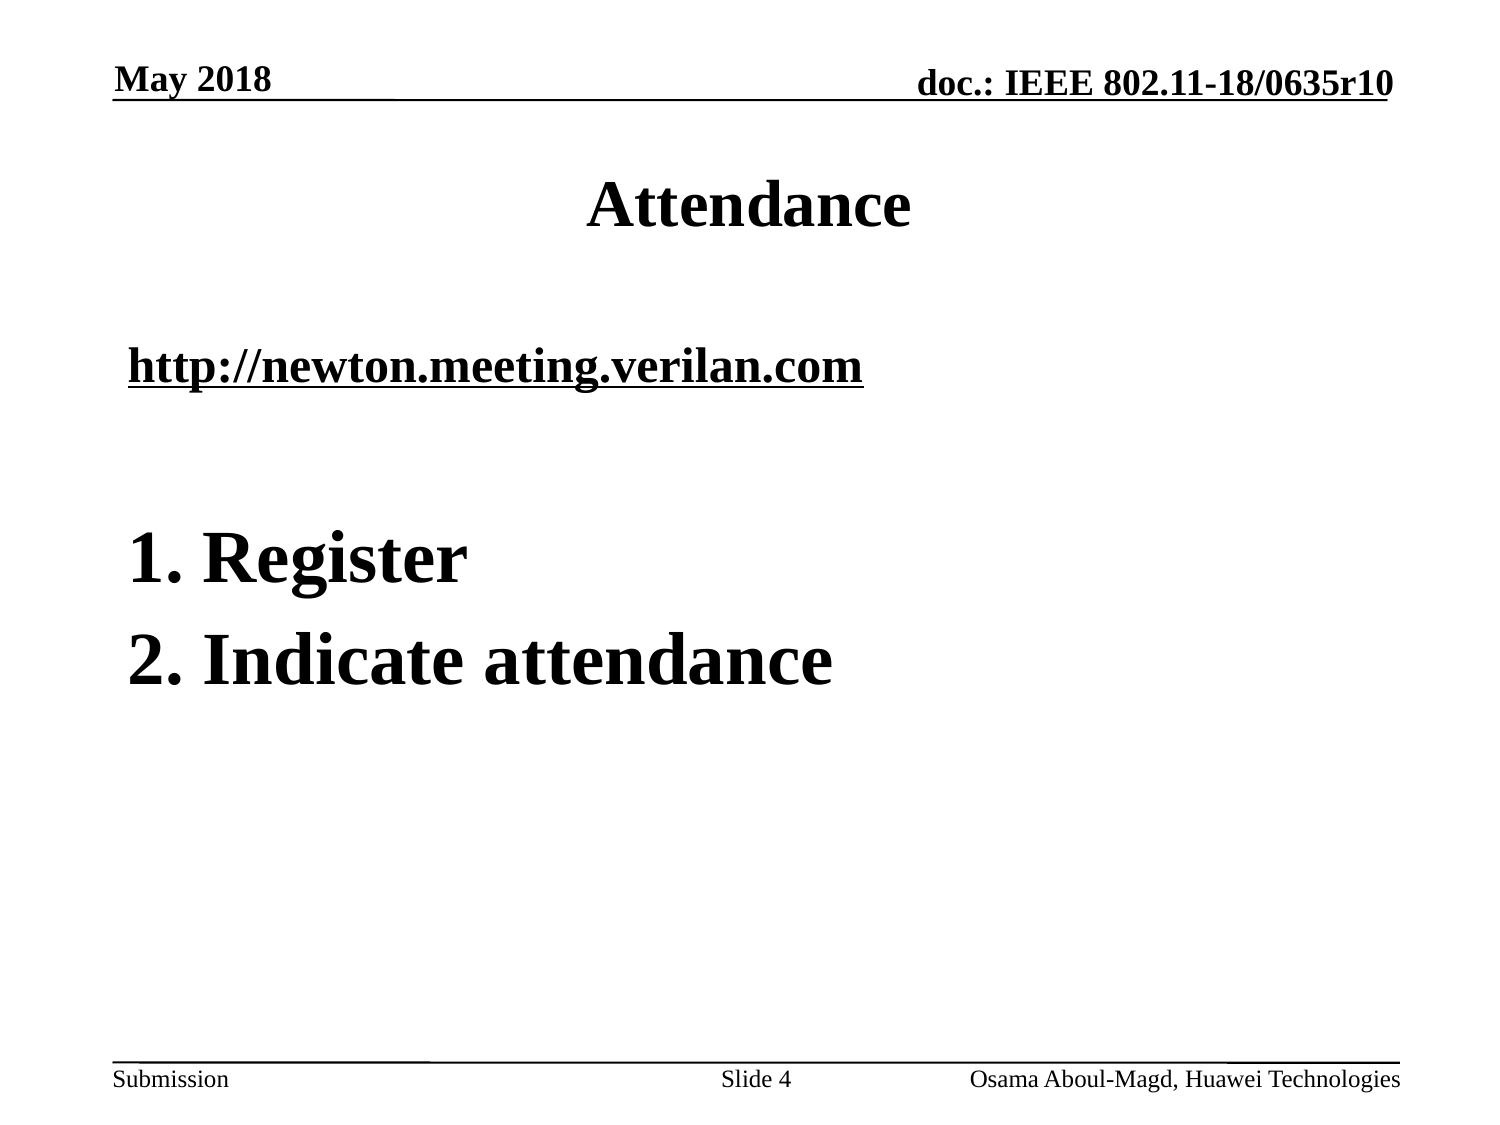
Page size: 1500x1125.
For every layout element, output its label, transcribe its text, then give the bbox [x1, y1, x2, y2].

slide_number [114, 54, 423, 100]
list http://newton.meeting.verilan.com Register Indicate attendance [112, 324, 1388, 1000]
footer Osama Aboul-Magd, Huawei Technologies [878, 1061, 1402, 1093]
slide_number Slide 4 [712, 1061, 800, 1123]
title Attendance [112, 112, 1388, 288]
